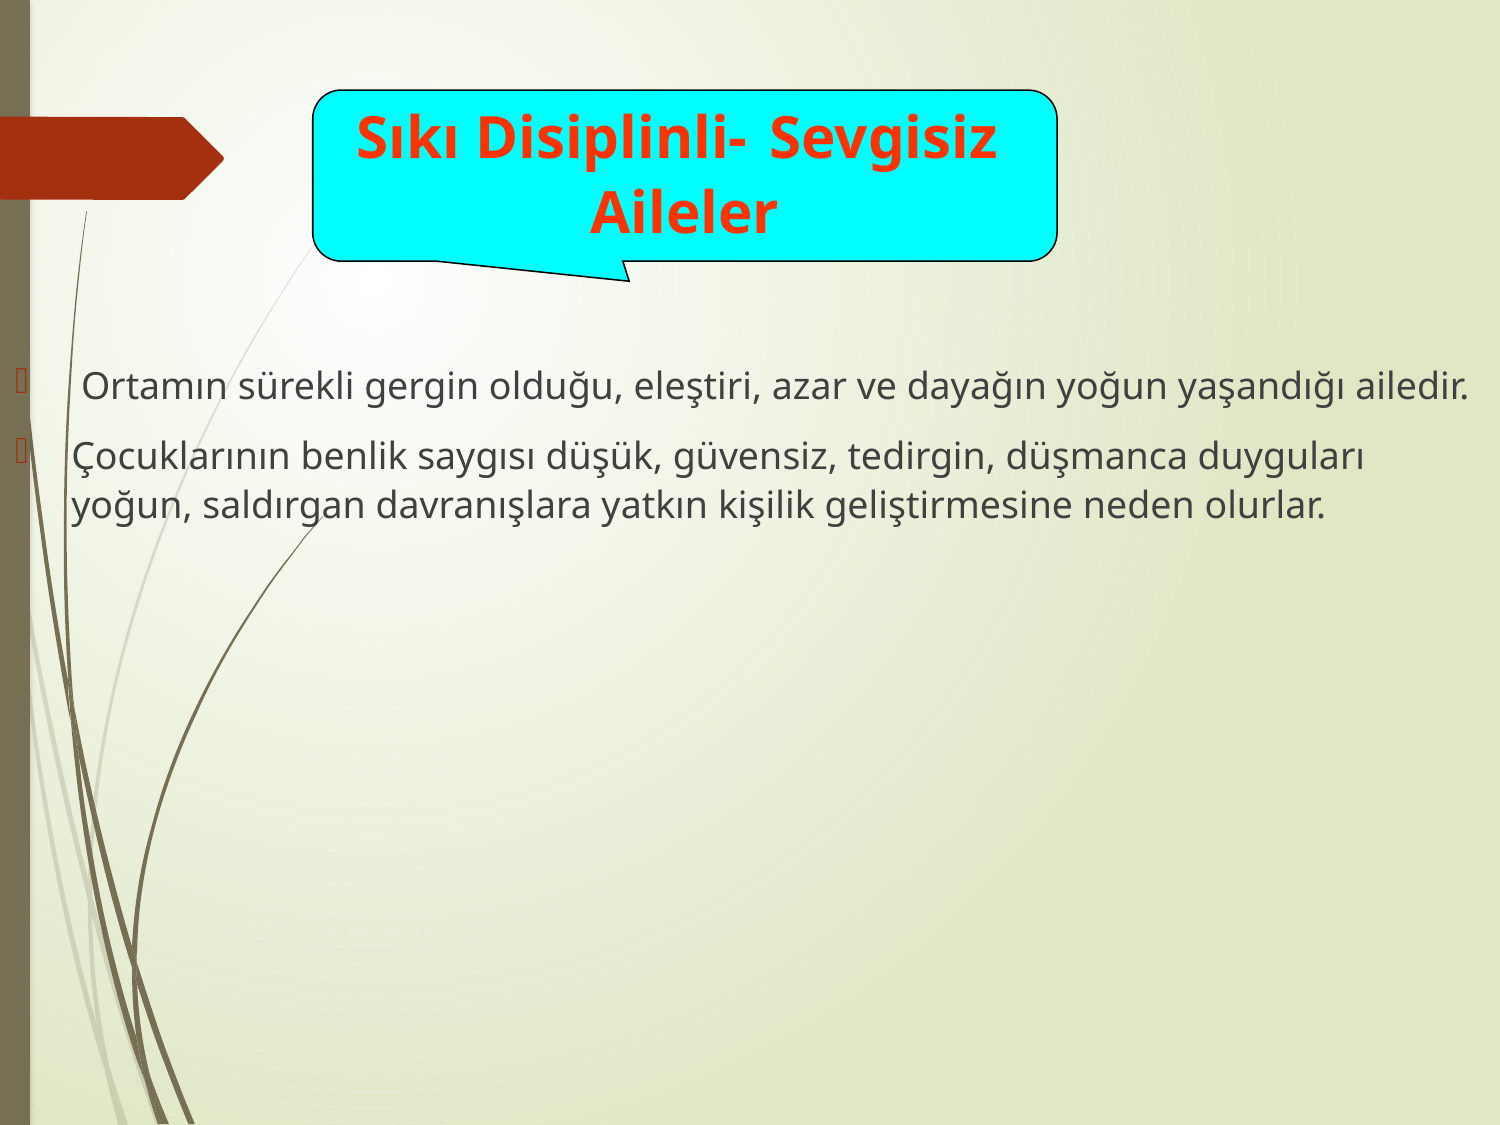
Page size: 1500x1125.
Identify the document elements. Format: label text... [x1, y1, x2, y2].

list Ortamın sürekli gergin olduğu, eleştiri, azar ve dayağın yoğun yaşandığı ailedir. Çocuklarının benlik saygısı düşük, güvensiz, tedirgin, düşmanca duyguları yoğun, saldırgan davranışlara yatkın kişilik geliştirmesine neden olurlar. [0, 349, 1500, 1048]
text_box Sıkı Disiplinli- Sevgisiz Aileler [312, 90, 1058, 282]
